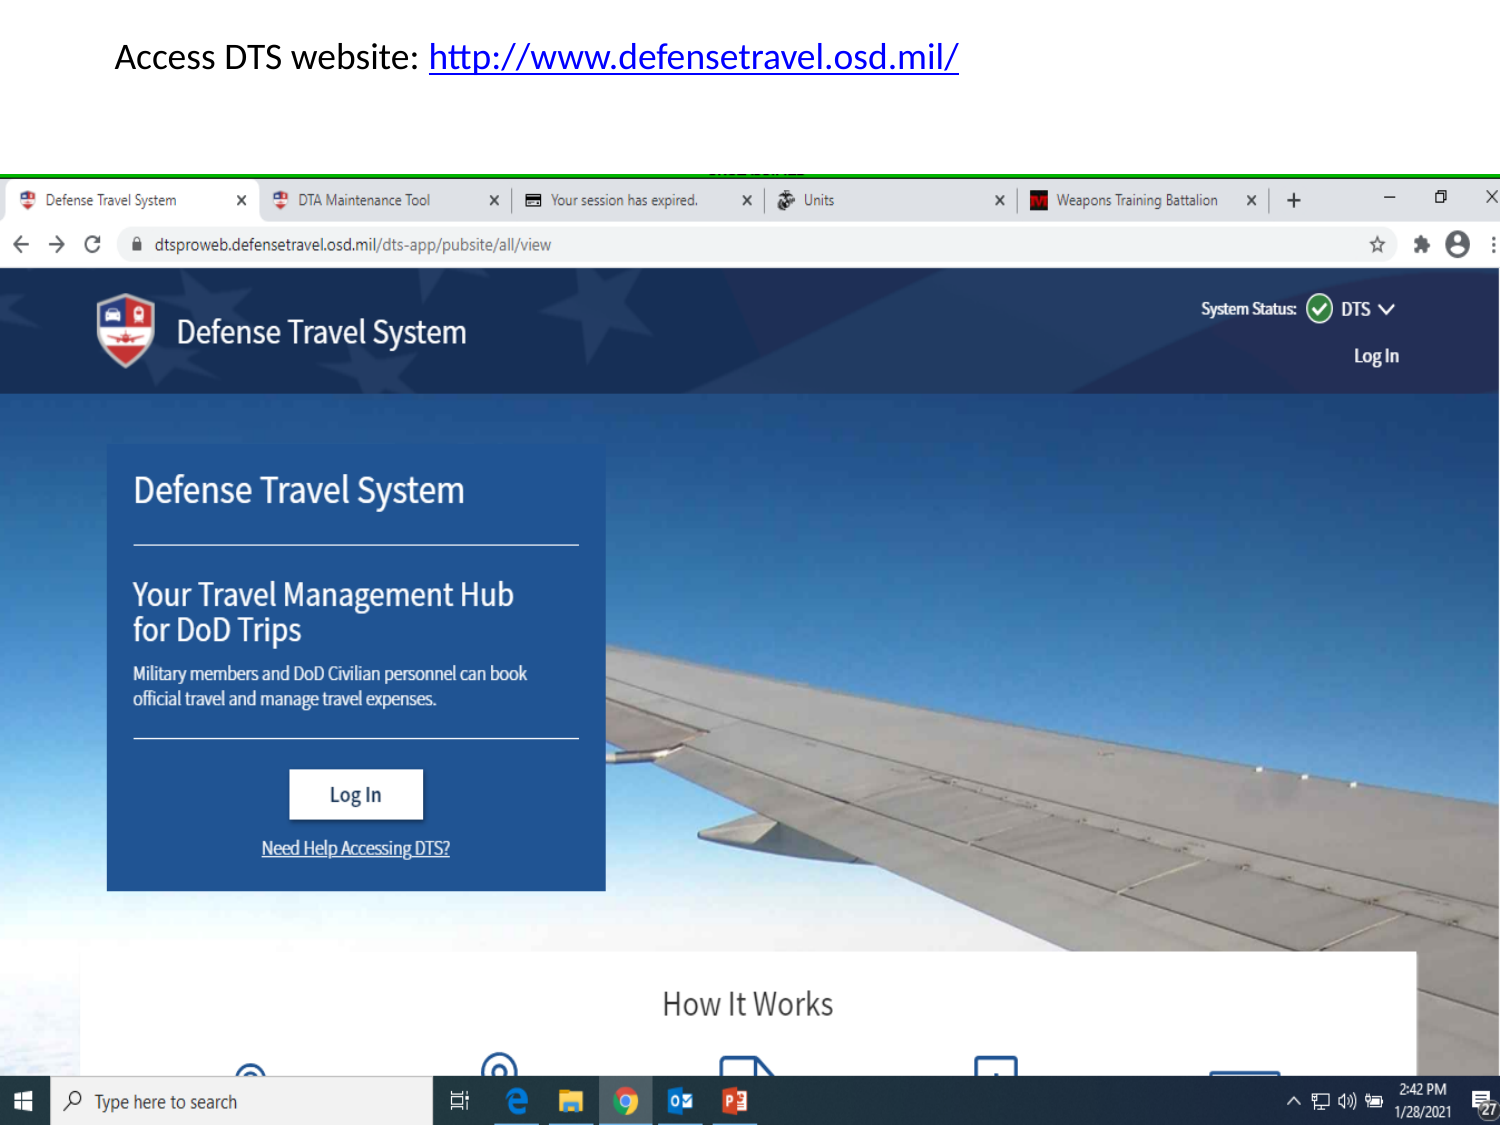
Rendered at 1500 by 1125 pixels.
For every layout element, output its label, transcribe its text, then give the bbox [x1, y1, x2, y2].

picture [0, 174, 1500, 1125]
text_box Access DTS website: http://www.defensetravel.osd.mil/ [99, 25, 1213, 130]
